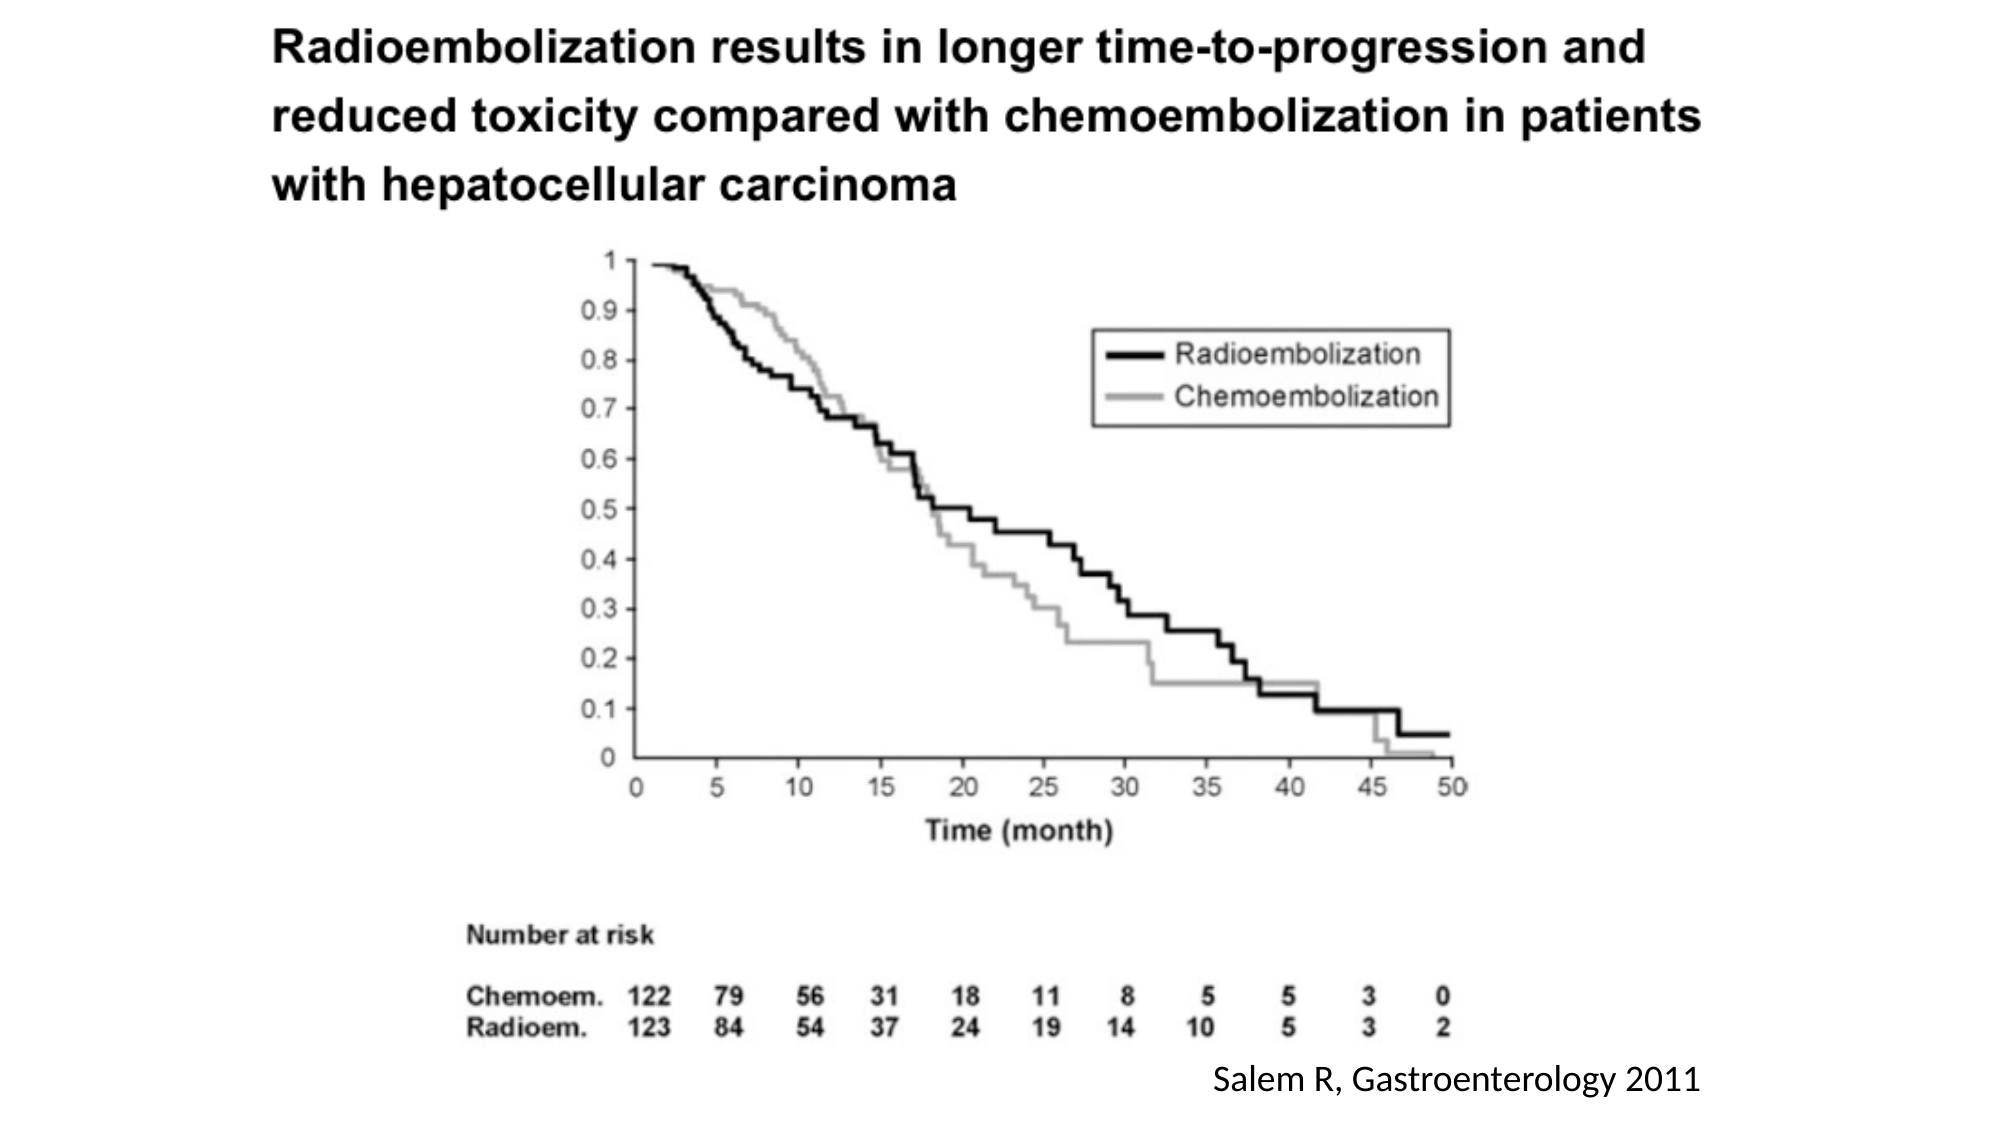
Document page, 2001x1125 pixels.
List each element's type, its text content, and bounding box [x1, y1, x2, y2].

text_box Salem R, Gastroenterology 2011 [1198, 1046, 1717, 1107]
picture [249, 7, 1751, 1083]
